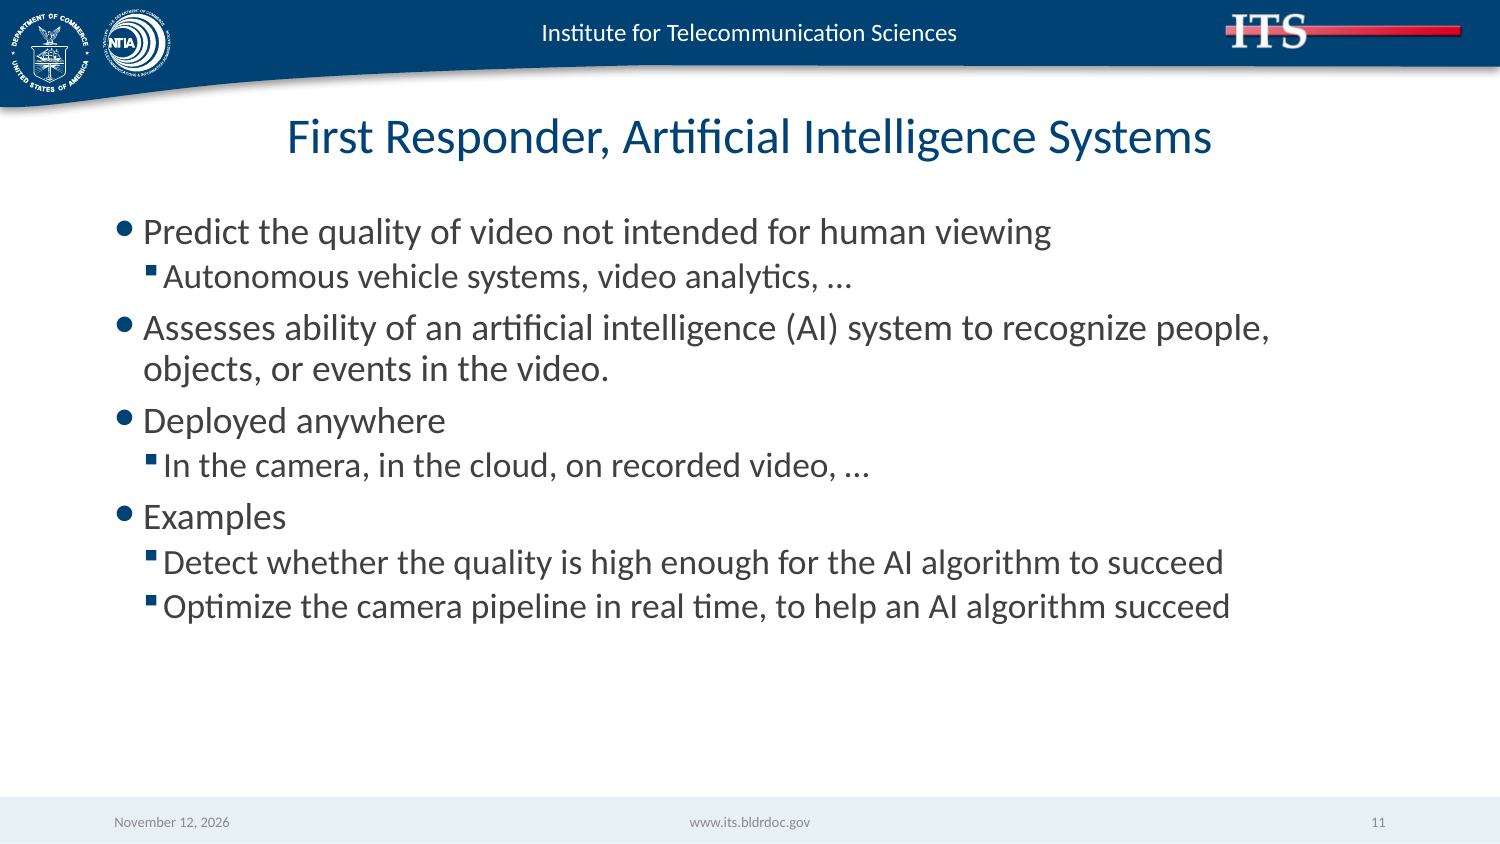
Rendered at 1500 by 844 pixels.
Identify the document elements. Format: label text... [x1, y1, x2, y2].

title First Responder, Artificial Intelligence Systems [103, 78, 1397, 197]
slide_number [103, 798, 441, 844]
footer www.its.bldrdoc.gov [496, 798, 1004, 844]
slide_number 11 [1059, 798, 1397, 844]
list Predict the quality of video not intended for human viewing Autonomous vehicle systems, video analytics, … Assesses ability of an artificial intelligence (AI) system to recognize people, objects, or events in the video. Deployed anywhere In the camera, in the cloud, on recorded video, … Examples Detect whether the quality is high enough for the AI algorithm to succeed Optimize the camera pipeline in real time, to help an AI algorithm succeed [103, 206, 1397, 760]
picture [1218, 11, 1468, 51]
